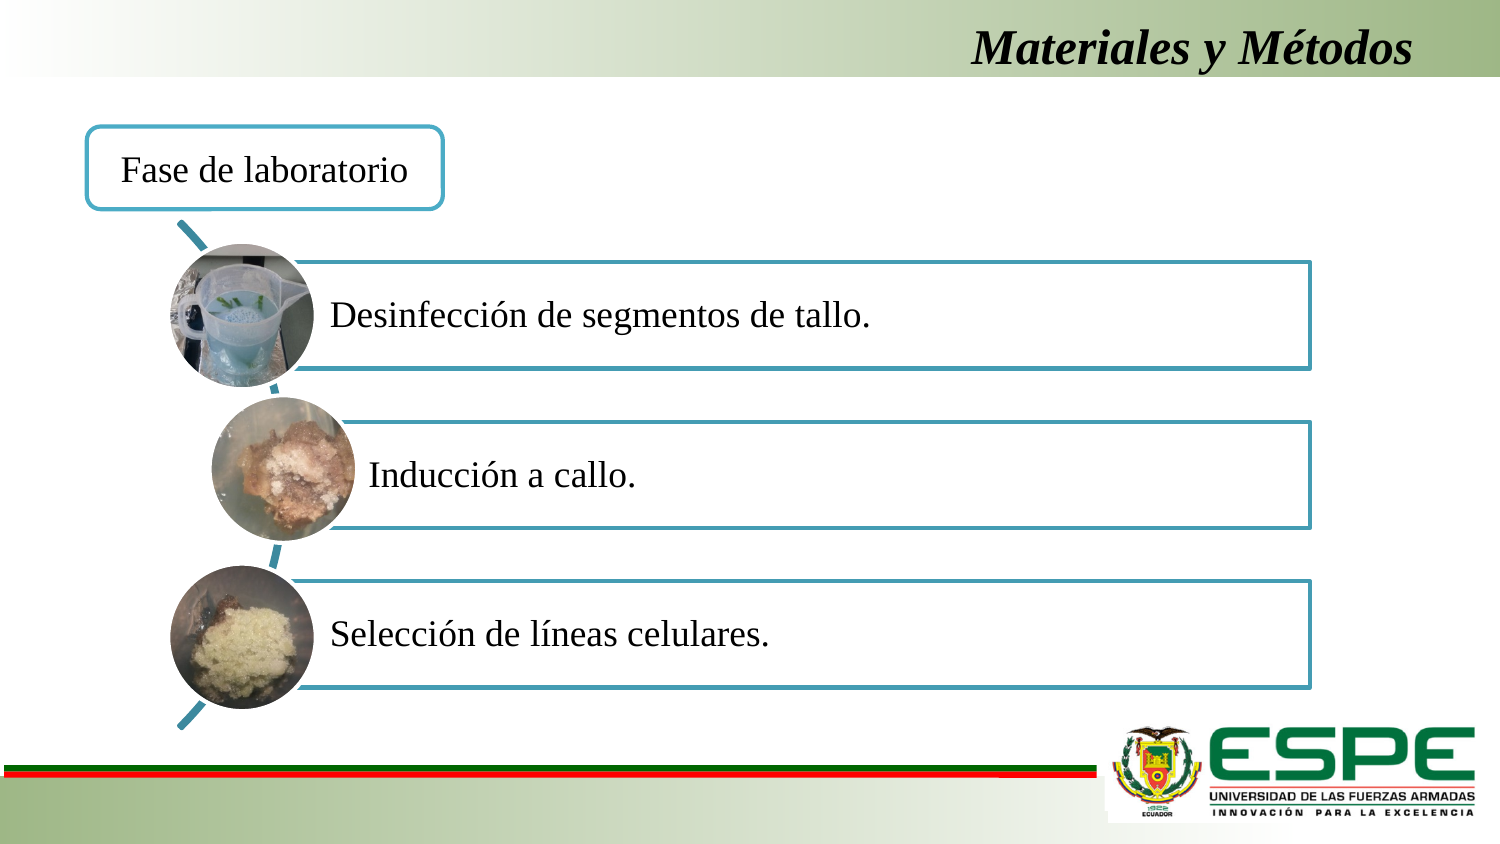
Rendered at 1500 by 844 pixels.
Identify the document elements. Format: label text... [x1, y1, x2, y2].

picture [1104, 716, 1483, 823]
text_box Fase de laboratorio [84, 124, 445, 211]
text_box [88, 492, 396, 783]
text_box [135, 338, 432, 600]
text_box Materiales y Métodos [74, 8, 1425, 149]
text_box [100, 197, 385, 434]
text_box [390, 208, 1318, 741]
